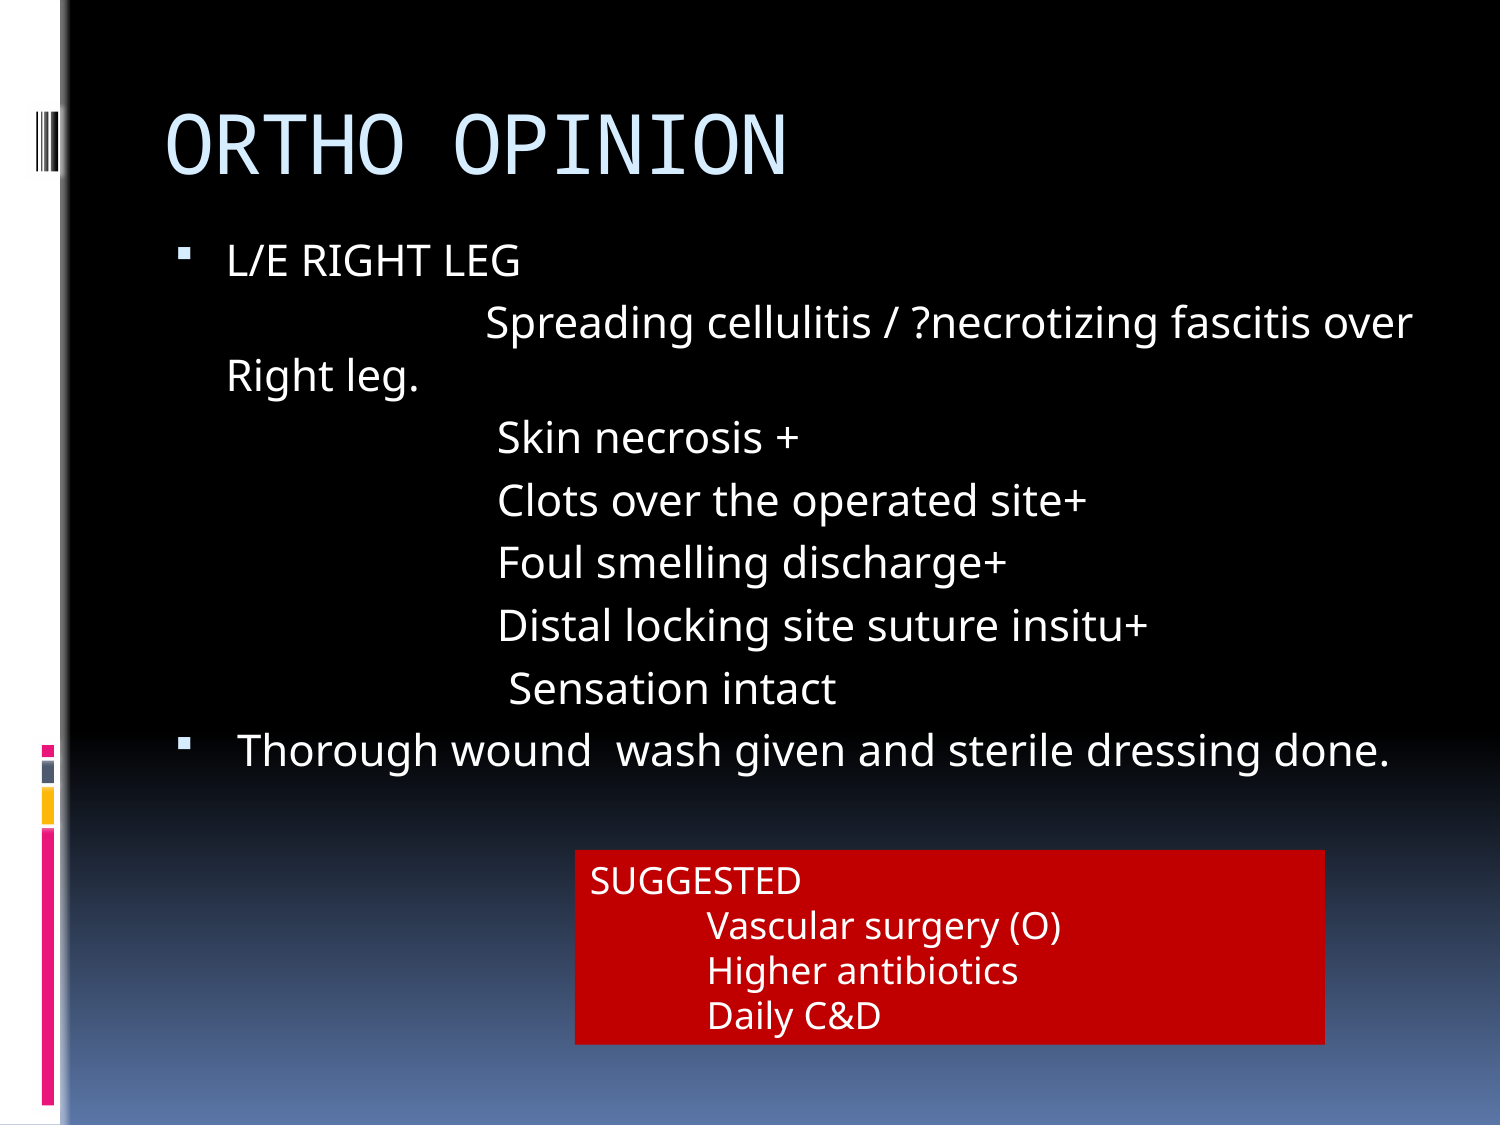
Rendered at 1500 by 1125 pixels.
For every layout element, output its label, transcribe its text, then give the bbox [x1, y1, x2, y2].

list L/E RIGHT LEG Spreading cellulitis / ?necrotizing fascitis over Right leg. Skin necrosis + Clots over the operated site+ Foul smelling discharge+ Distal locking site suture insitu+ Sensation intact Thorough wound wash given and sterile dressing done. [150, 224, 1450, 838]
text_box SUGGESTED Vascular surgery (O) Higher antibiotics Daily C&D [574, 849, 1325, 1045]
title ORTHO OPINION [150, 83, 1425, 224]
